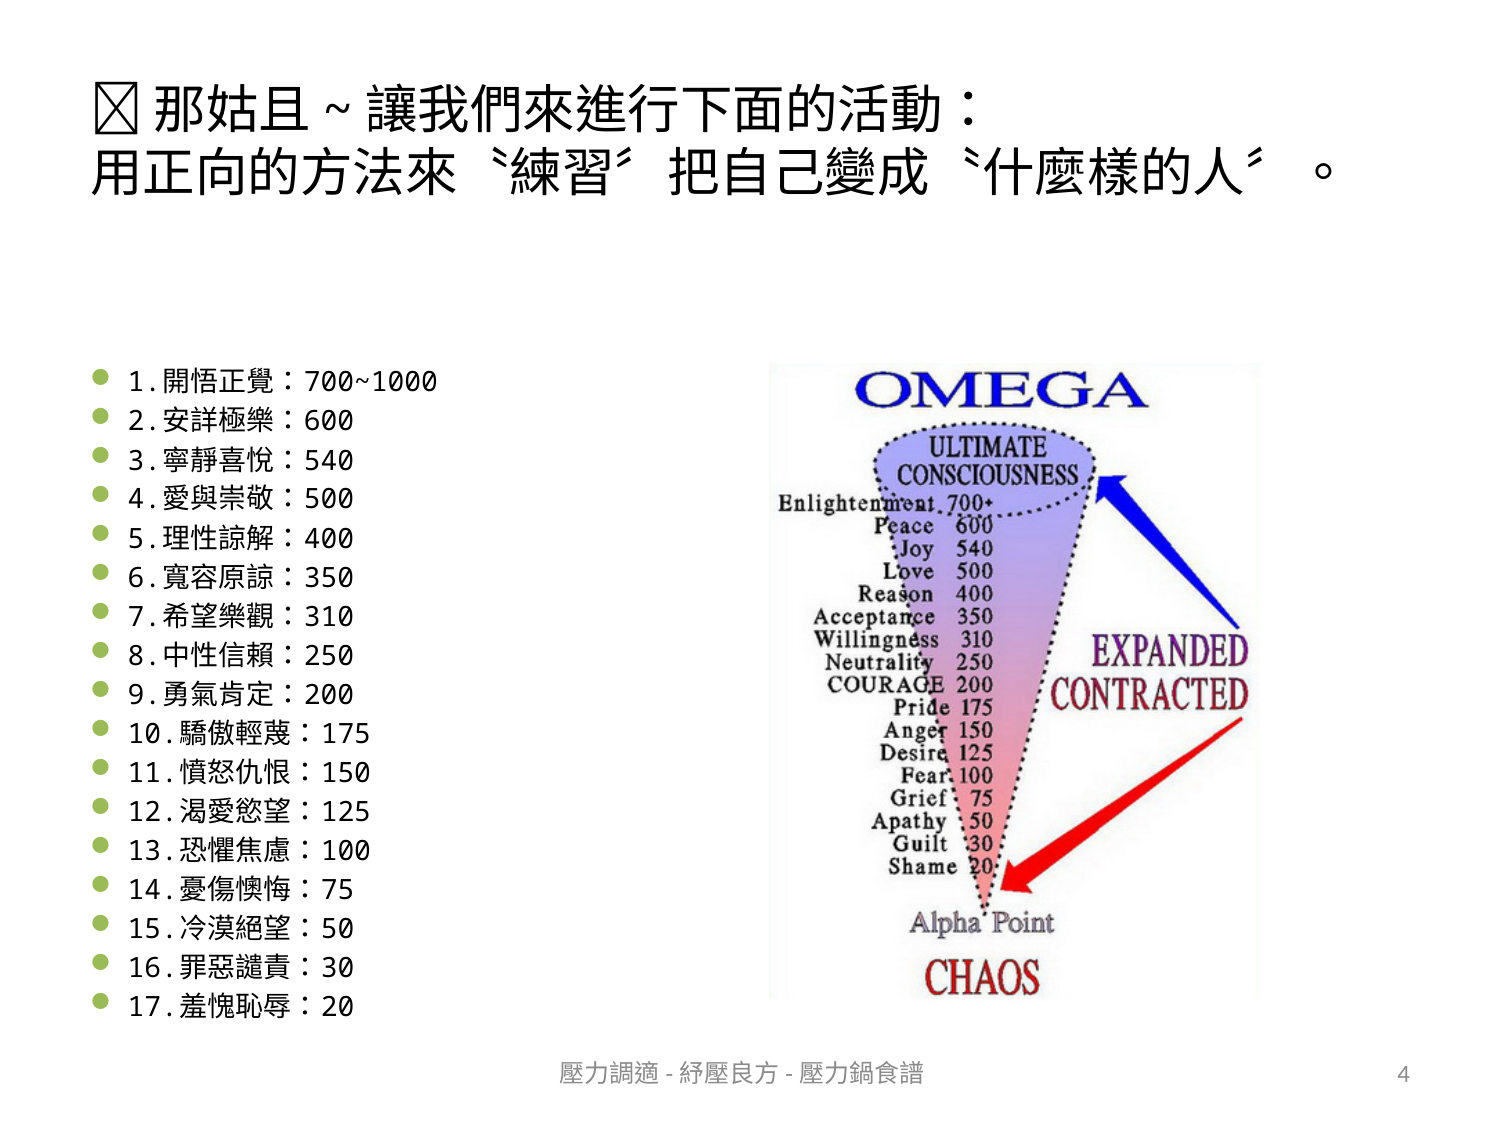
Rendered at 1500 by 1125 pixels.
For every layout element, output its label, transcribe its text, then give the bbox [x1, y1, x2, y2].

list 1.開悟正覺：700~1000 2.安詳極樂：600 3.寧靜喜悅：540 4.愛與崇敬：500 5.理性諒解：400 6.寬容原諒：350 7.希望樂觀：310 8.中性信賴：250 9.勇氣肯定：200 10.驕傲輕蔑：175 11.憤怒仇恨：150 12.渴愛慾望：125 13.恐懼焦慮：100 14.憂傷懊悔：75 15.冷漠絕望：50 16.罪惡譴責：30 17.羞愧恥辱：20 [75, 317, 715, 1038]
slide_number 4 [1074, 1042, 1425, 1103]
picture [761, 351, 1270, 1020]
title 那姑且~讓我們來進行下面的活動： 用正向的方法來〝練習〞把自己變成〝什麼樣的人〞。 [75, 45, 1425, 233]
footer 壓力調適-紓壓良方-壓力鍋食譜 [512, 1042, 988, 1103]
